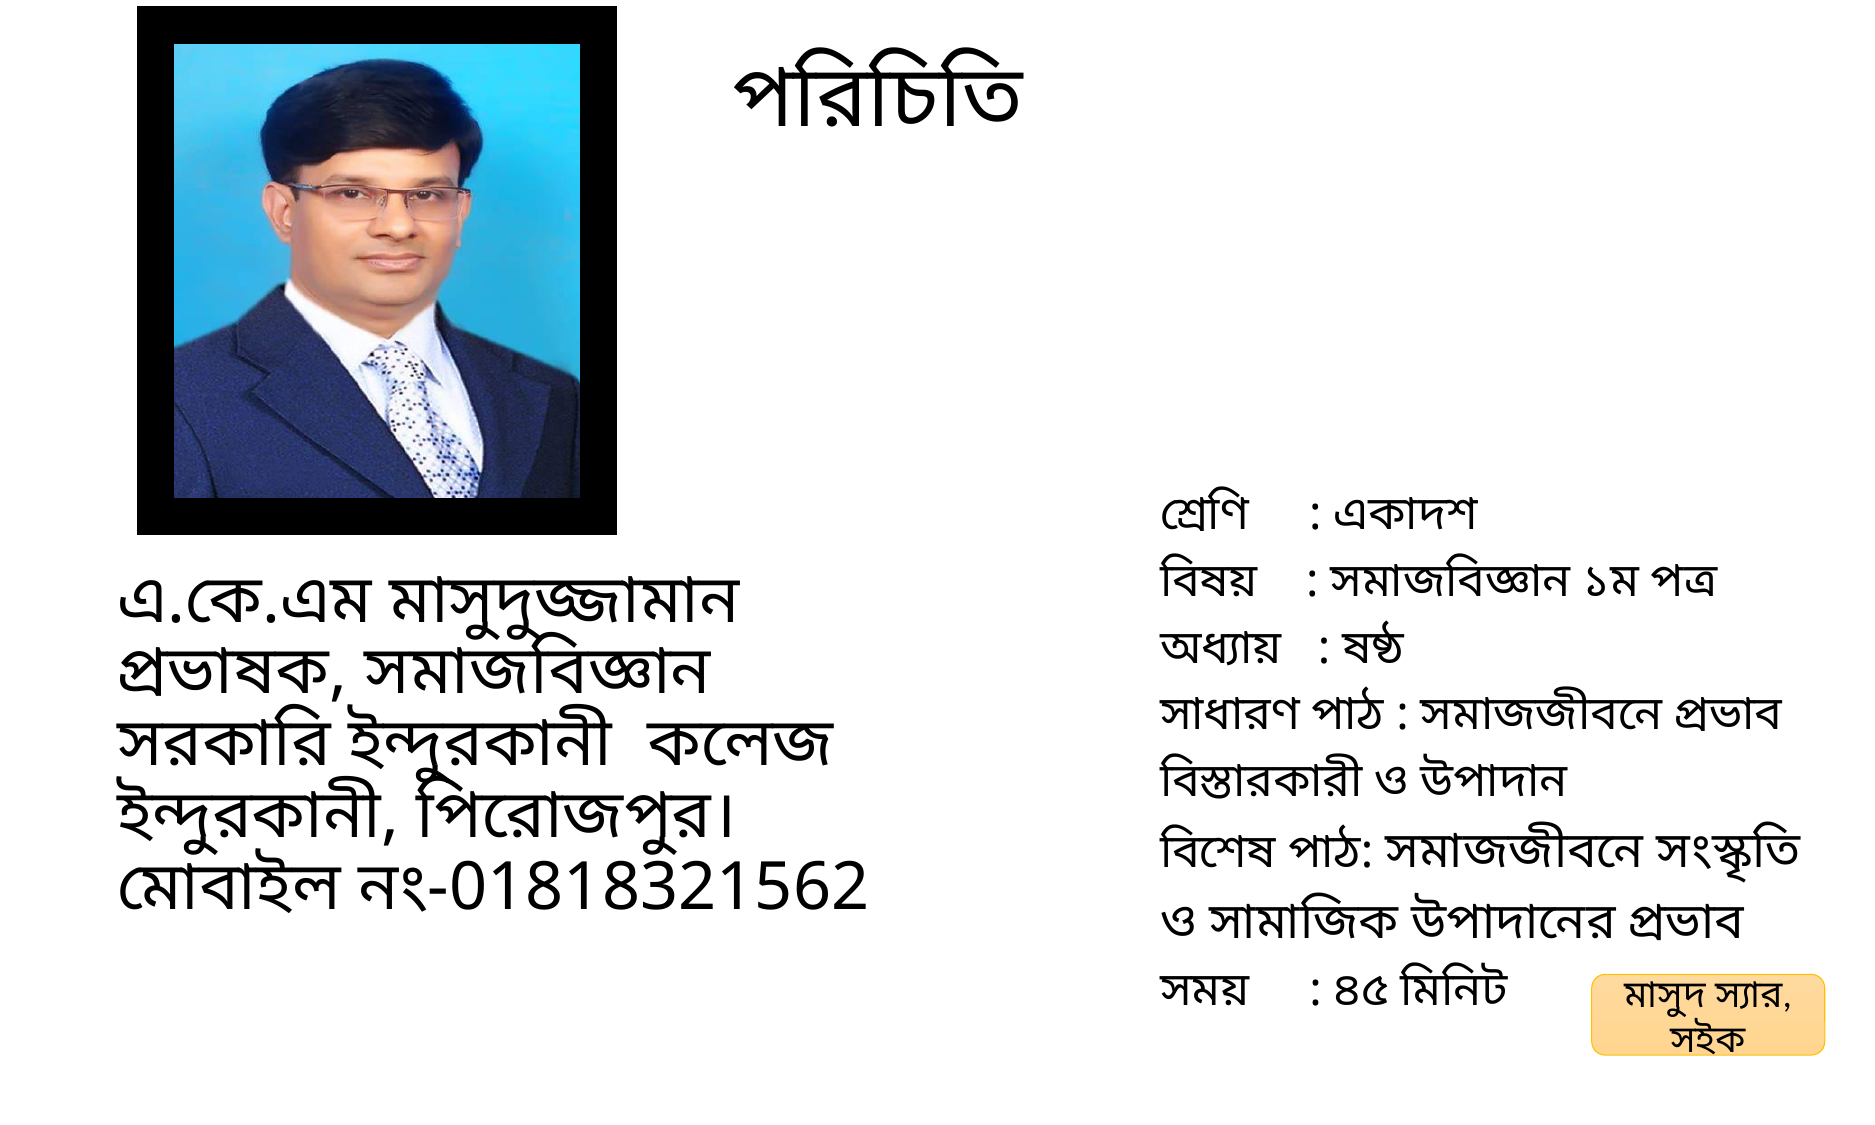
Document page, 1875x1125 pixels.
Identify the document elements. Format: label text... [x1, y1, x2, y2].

title পরিচিতি [203, 0, 1575, 197]
list এ.কে.এম মাসুদুজ্জামান প্রভাষক, সমাজবিজ্ঞান সরকারি ইন্দুরকানী কলেজ ইন্দুরকানী, পিরোজপুর। মোবাইল নং-01818321562 [102, 557, 965, 1073]
text_box মাসুদ স্যার, সইক [1591, 973, 1826, 1056]
list শ্রেণি : একাদশ বিষয় : সমাজবিজ্ঞান ১ম পত্র অধ্যায় : ষষ্ঠ সাধারণ পাঠ : সমাজজীবনে প্রভাব বিস্তারকারী ও উপাদান বিশেষ পাঠ: সমাজজীবনে সংস্কৃতি ও সামাজিক উপাদানের প্রভাব সময় : ৪৫ মিনিট [1145, 464, 1821, 1053]
picture [174, 43, 580, 498]
